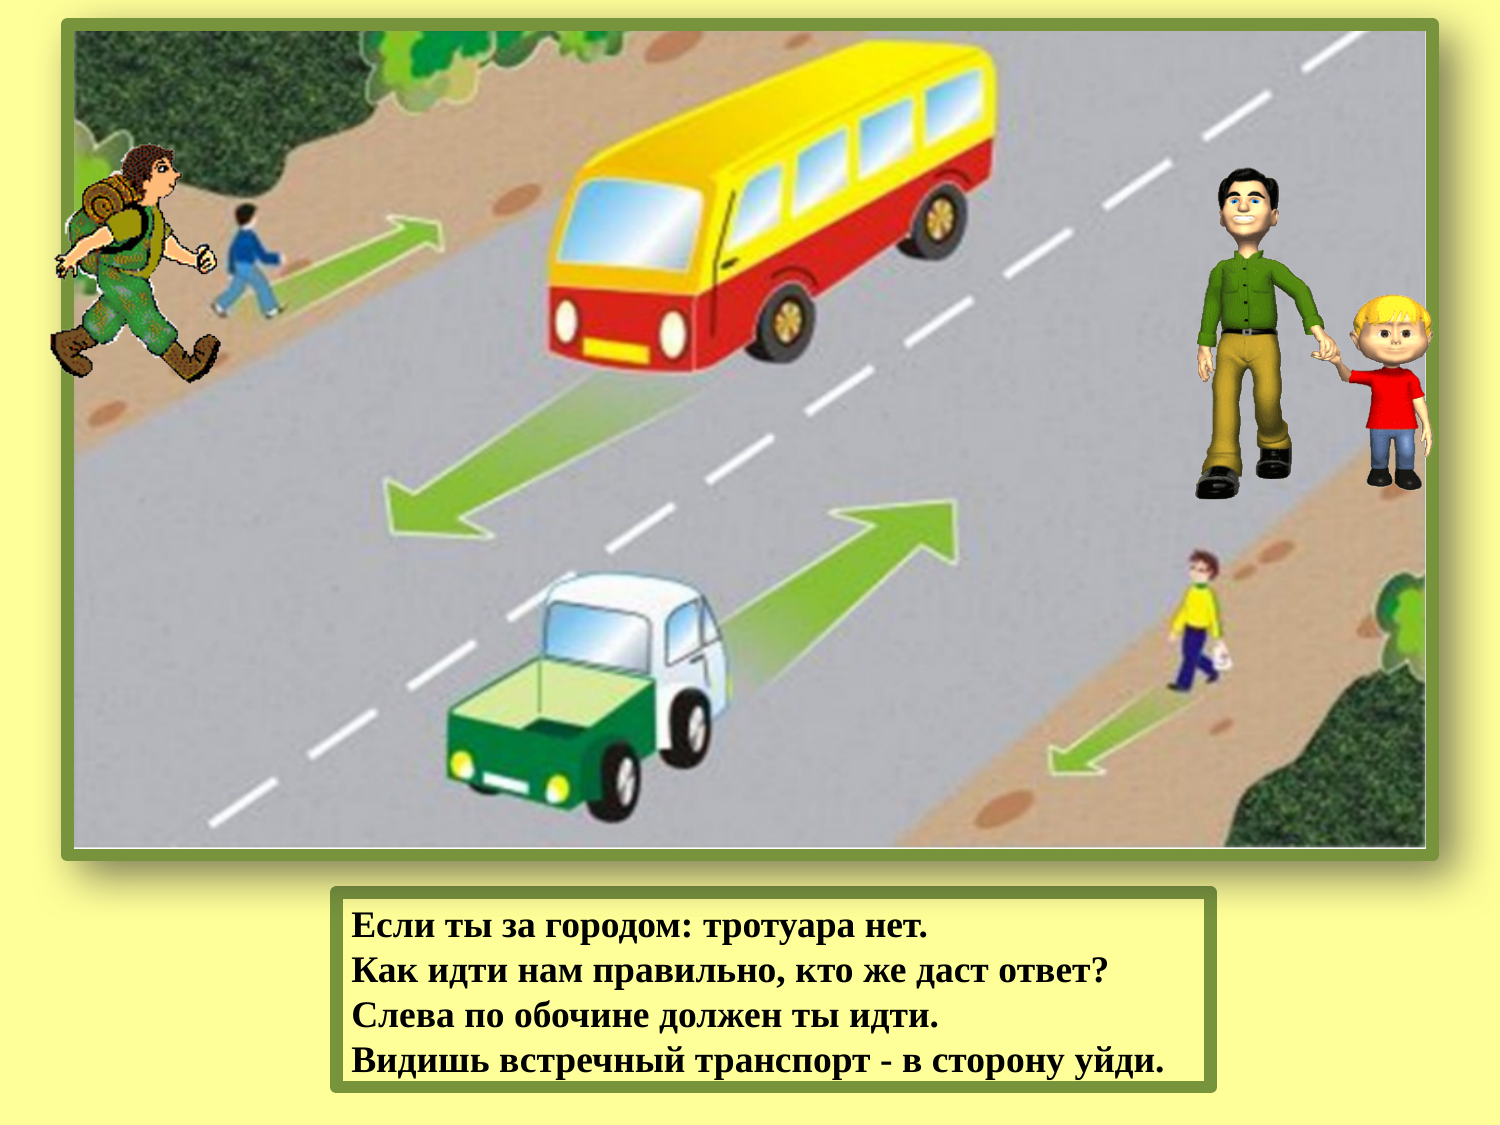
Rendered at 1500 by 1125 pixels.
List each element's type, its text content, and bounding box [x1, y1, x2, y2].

picture [34, 30, 1466, 850]
text_box Если ты за городом: тротуара нет. Как идти нам правильно, кто же даст ответ? Слева по обочине должен ты идти. Видишь встречный транспорт - в сторону уйди. [336, 910, 1211, 1088]
